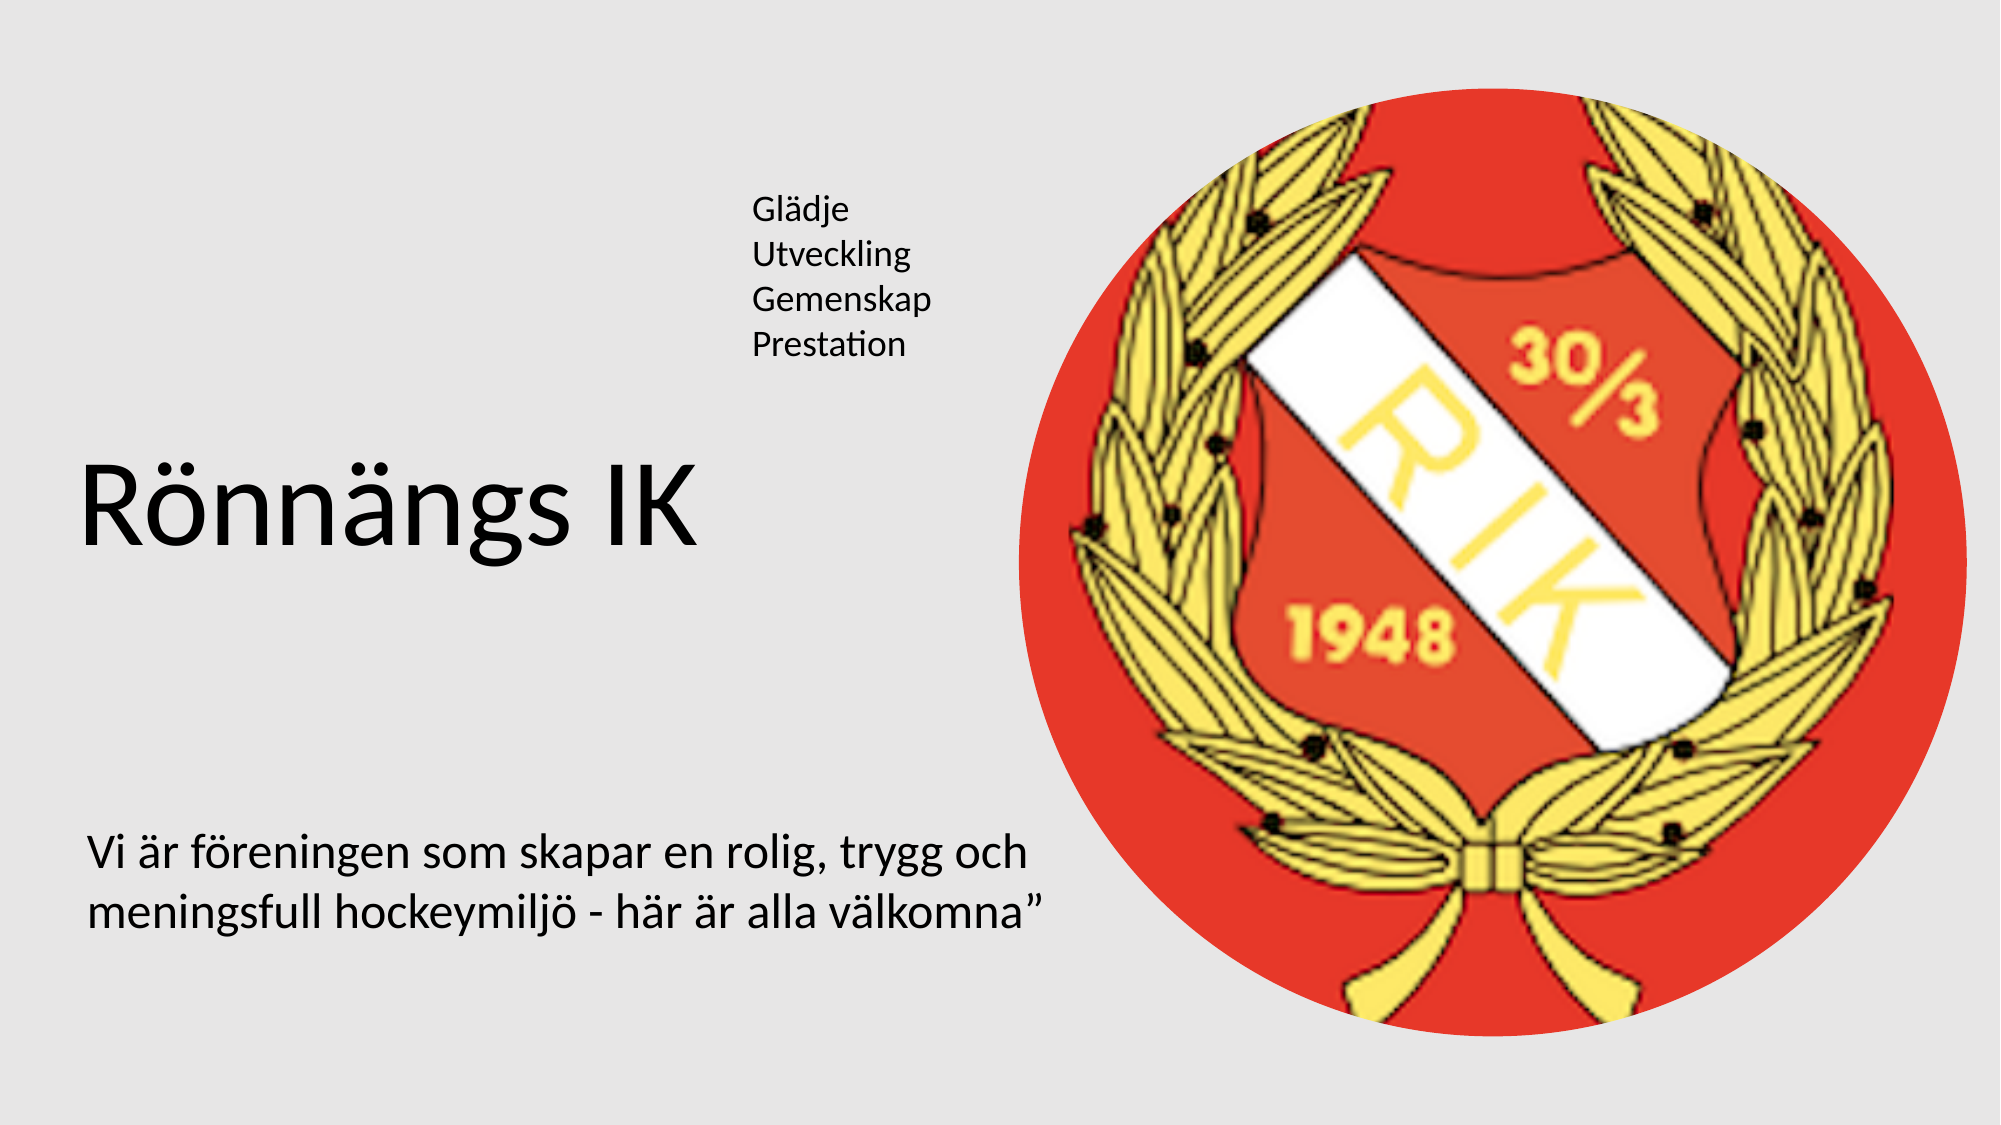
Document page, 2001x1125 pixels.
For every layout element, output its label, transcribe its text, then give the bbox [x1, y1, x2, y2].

text_box Vi är föreningen som skapar en rolig, trygg och meningsfull hockeymiljö - här är alla välkomna” [72, 811, 1018, 947]
text_box Glädje Utveckling Gemenskap Prestation [737, 177, 1018, 462]
title [162, 64, 831, 431]
picture [1018, 88, 1967, 1037]
subtitle Rönnängs IK [54, 430, 723, 770]
